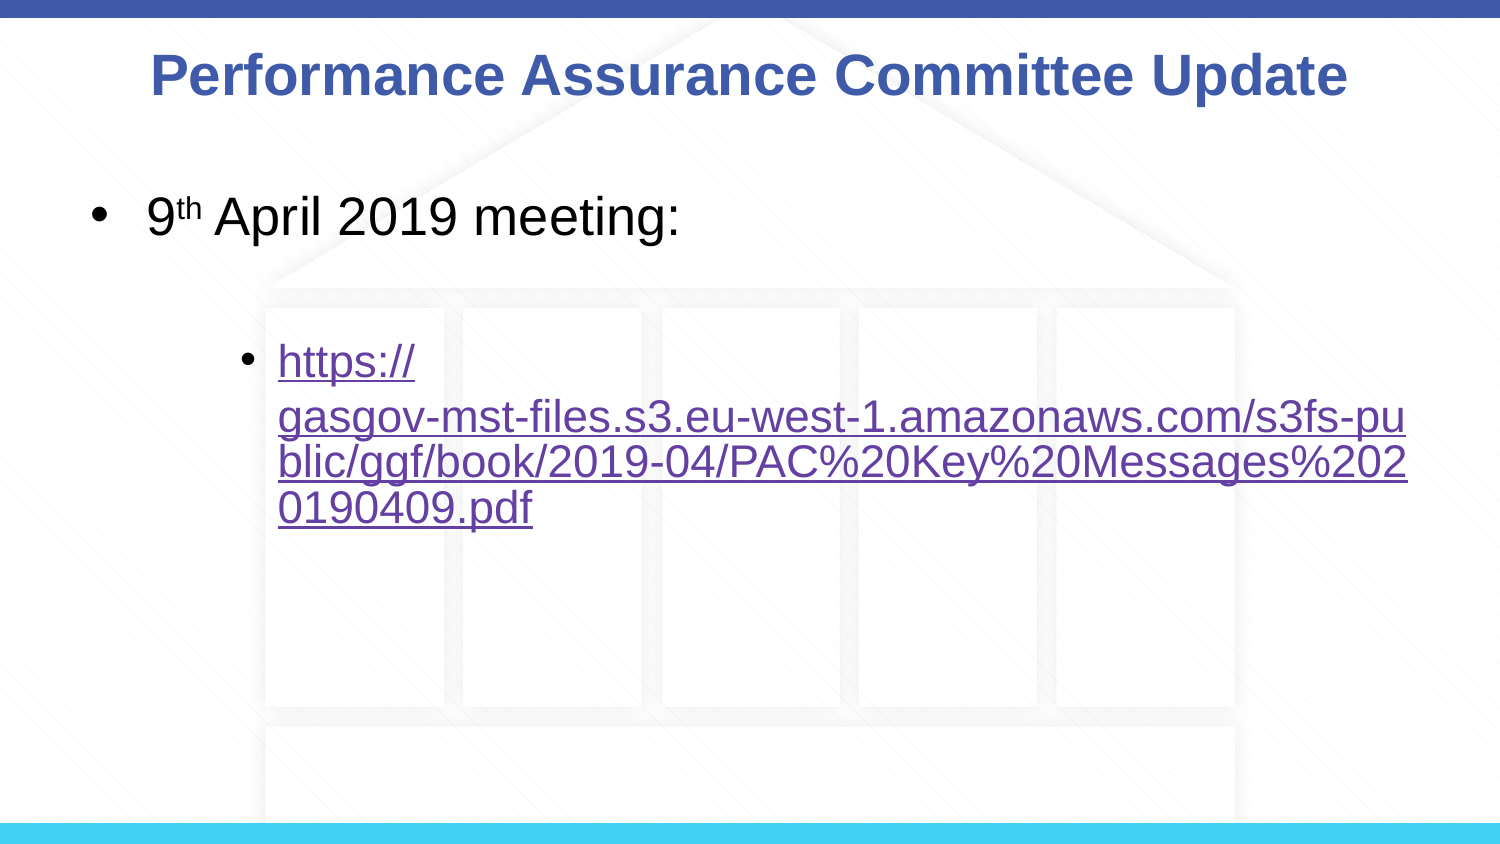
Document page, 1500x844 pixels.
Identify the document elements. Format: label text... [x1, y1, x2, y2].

picture [0, 0, 1500, 844]
title Performance Assurance Committee Update [75, 20, 1425, 125]
list 9th April 2019 meeting: https://gasgov-mst-files.s3.eu-west-1.amazonaws.com/s3fs-public/ggf/book/2019-04/PAC%20Key%20Messages%2020190409.pdf [75, 173, 1425, 777]
